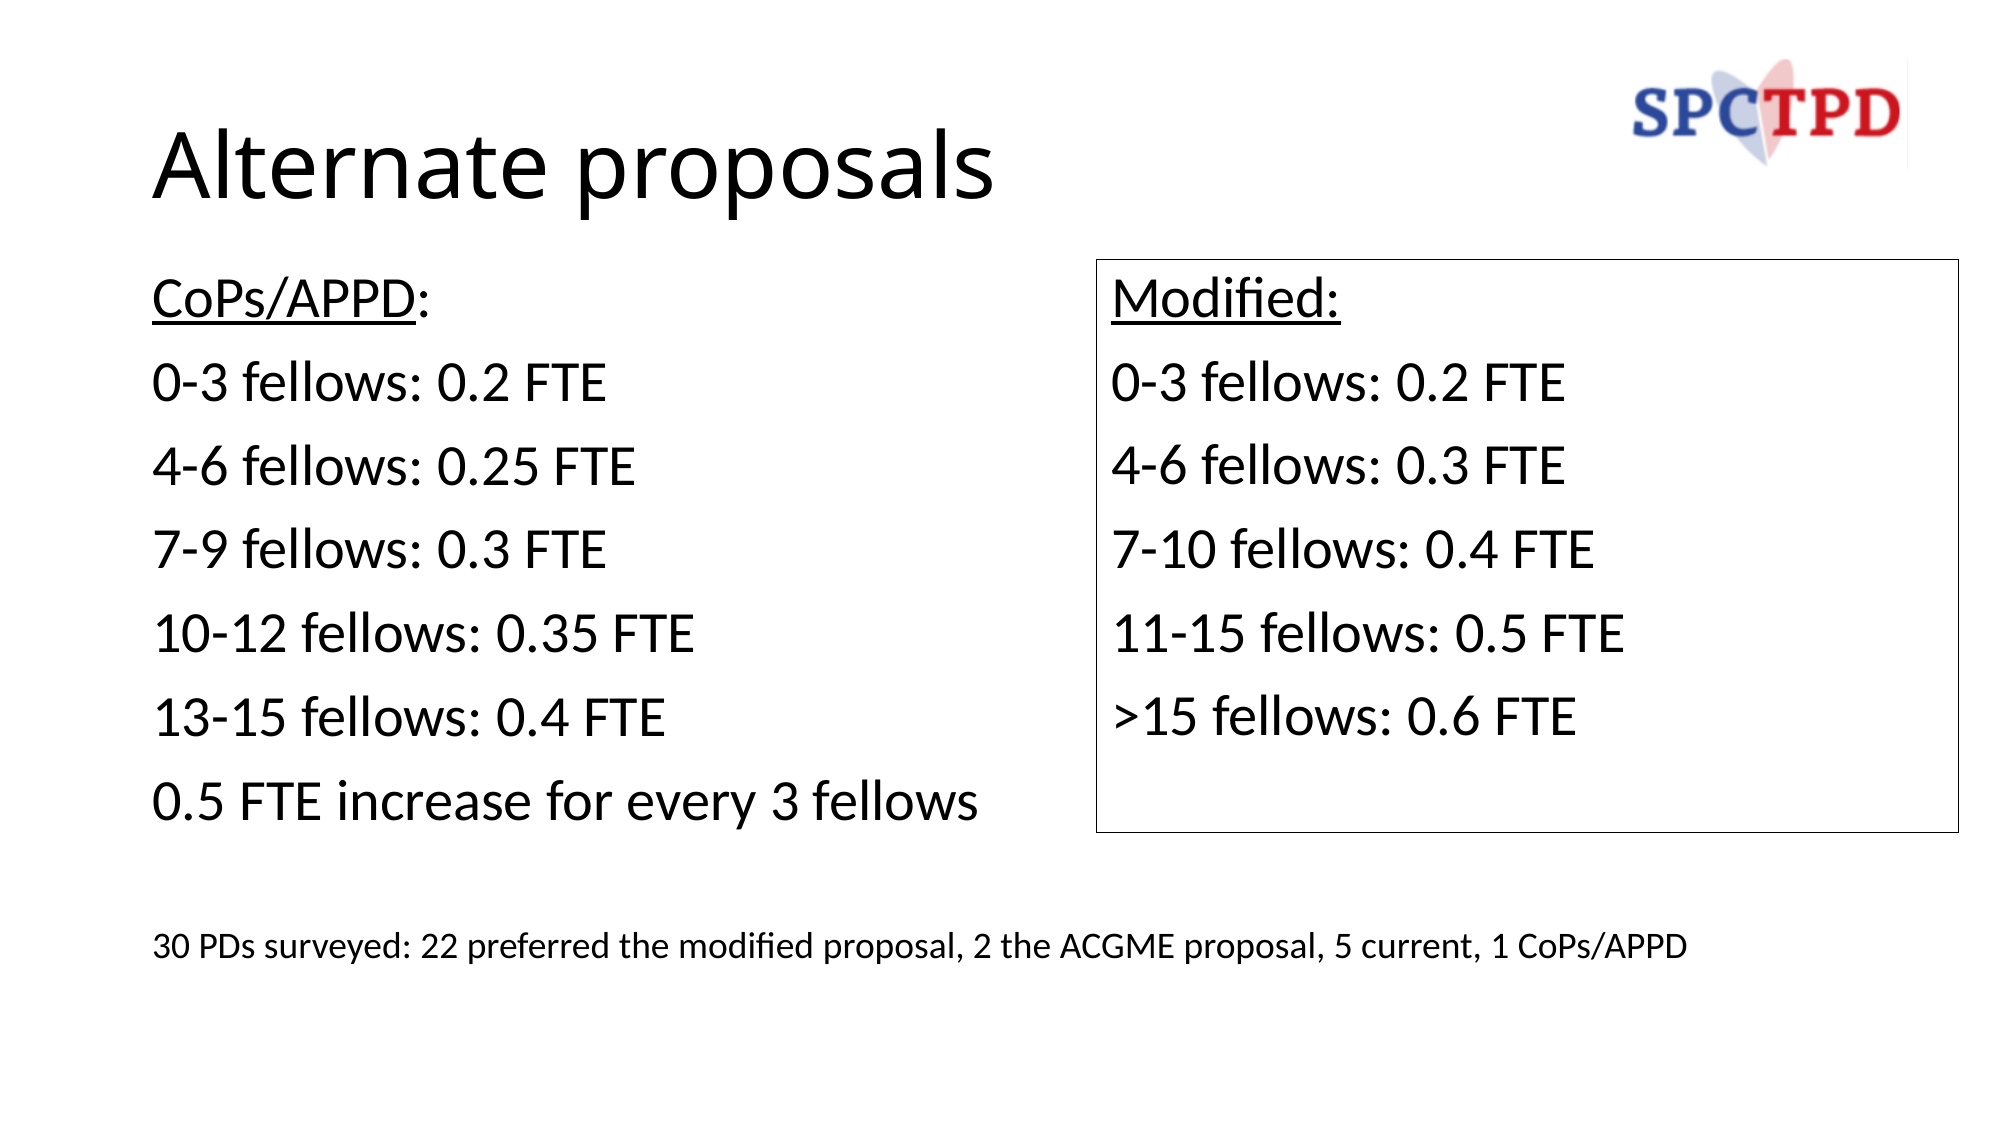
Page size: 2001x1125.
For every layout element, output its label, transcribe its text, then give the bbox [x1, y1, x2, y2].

text_box 30 PDs surveyed: 22 preferred the modified proposal, 2 the ACGME proposal, 5 current, 1 CoPs/APPD [137, 913, 1863, 974]
title Alternate proposals [137, 59, 1863, 278]
picture [1620, 59, 1908, 169]
list CoPs/APPD: 0-3 fellows: 0.2 FTE 4-6 fellows: 0.25 FTE 7-9 fellows: 0.3 FTE 10-12 fellows: 0.35 FTE 13-15 fellows: 0.4 FTE 0.5 FTE increase for every 3 fellows [137, 259, 1000, 871]
text_box Modified: 0-3 fellows: 0.2 FTE 4-6 fellows: 0.3 FTE 7-10 fellows: 0.4 FTE 11-15 fellows: 0.5 FTE >15 fellows: 0.6 FTE [1096, 259, 1959, 833]
